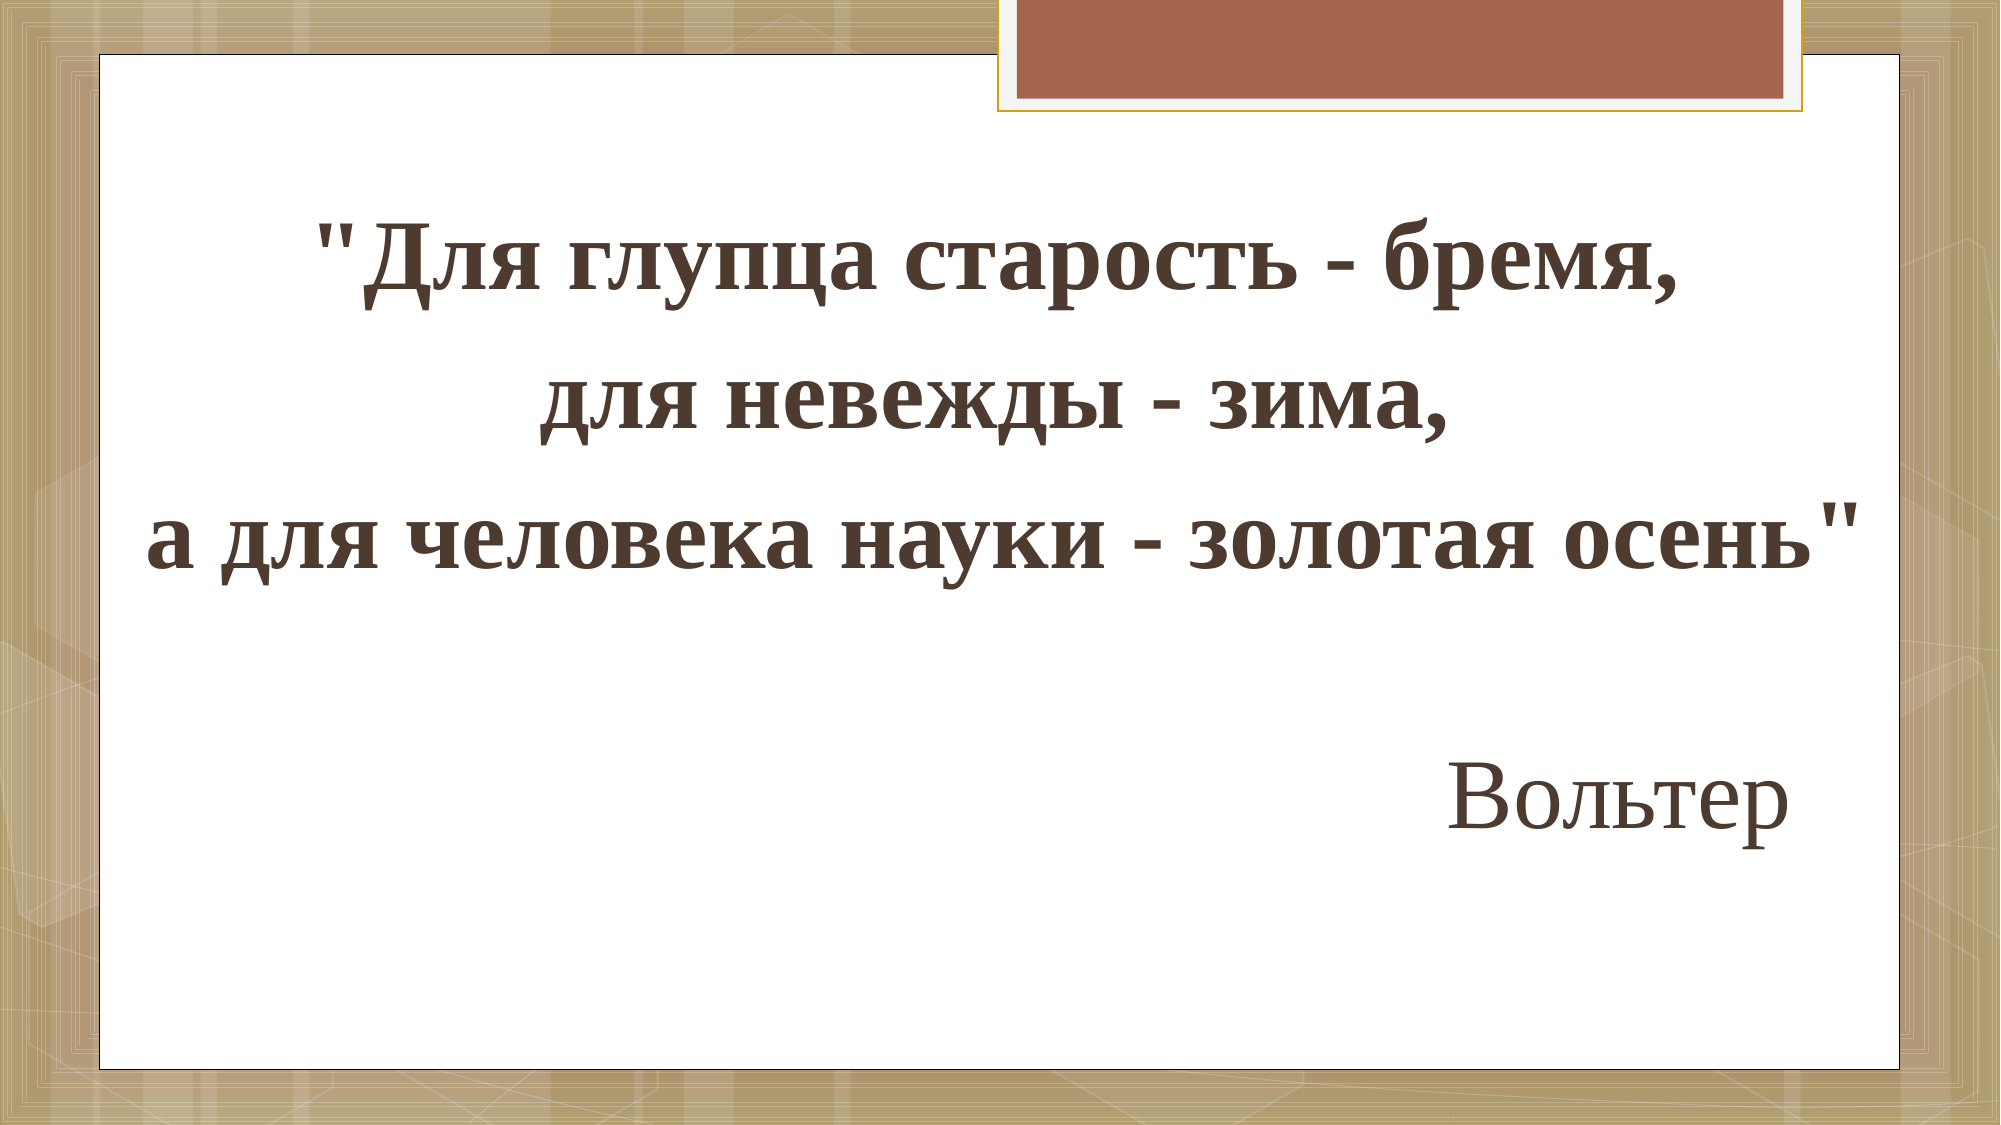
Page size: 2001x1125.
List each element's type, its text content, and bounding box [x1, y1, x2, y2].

list "Для глупца старость - бремя, для невежды - зима, а для человека науки - золотая осень" Вольтер [113, 181, 1890, 1045]
